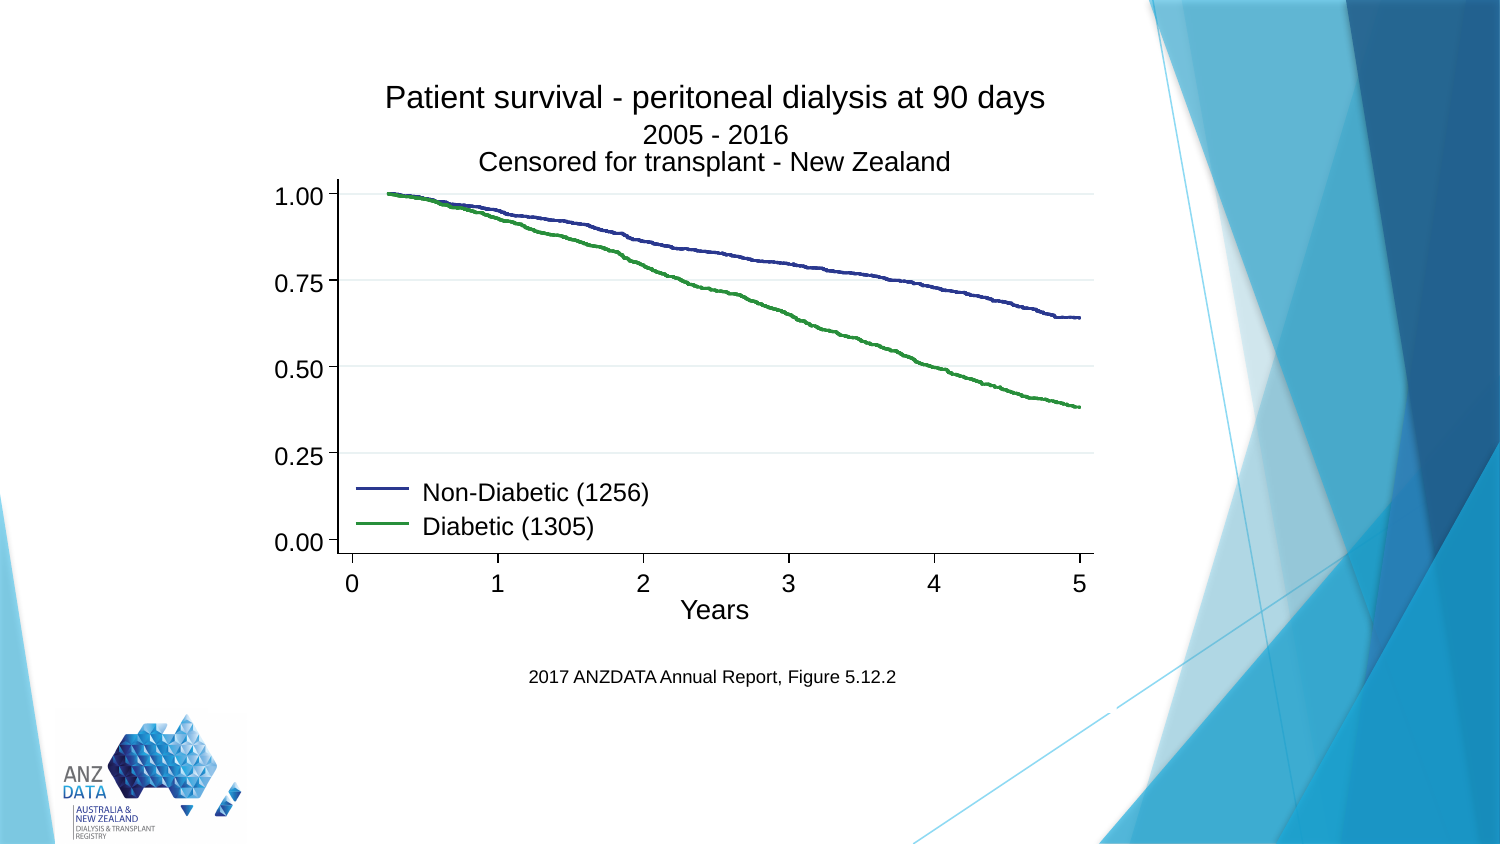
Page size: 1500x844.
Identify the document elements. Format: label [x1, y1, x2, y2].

list [206, 52, 1118, 715]
picture [55, 708, 247, 844]
